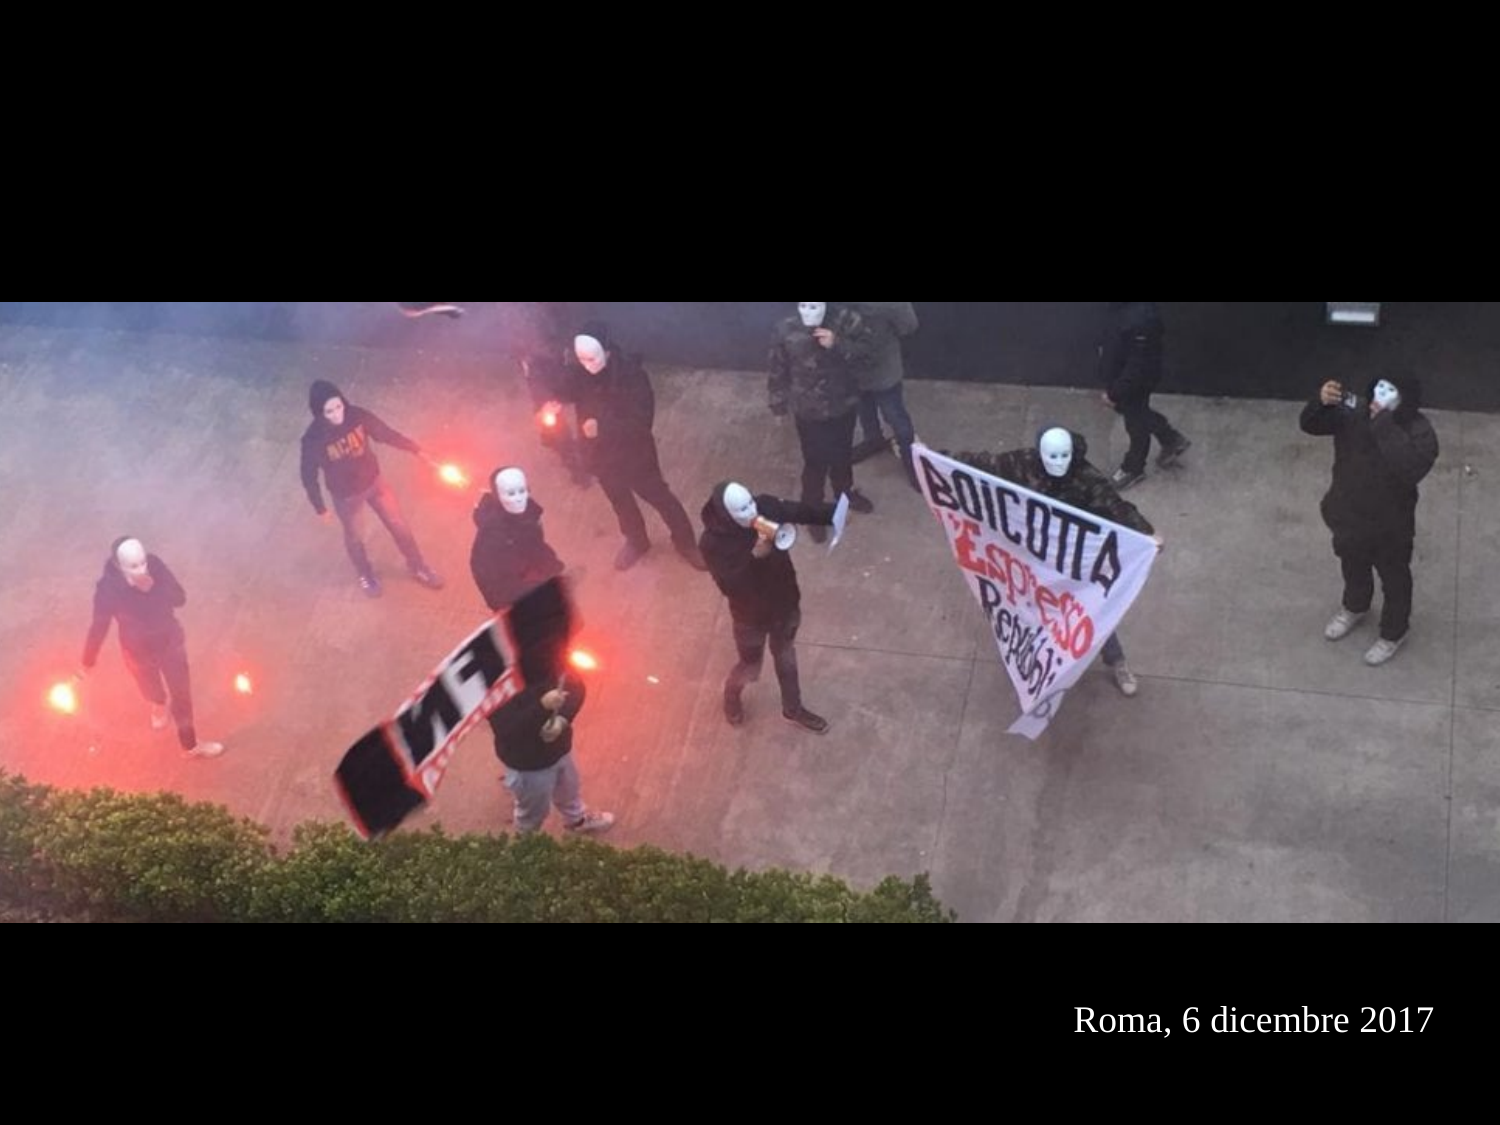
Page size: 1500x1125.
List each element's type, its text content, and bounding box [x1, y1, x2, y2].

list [0, 302, 1500, 923]
text_box Roma, 6 dicembre 2017 [1058, 987, 1450, 1048]
